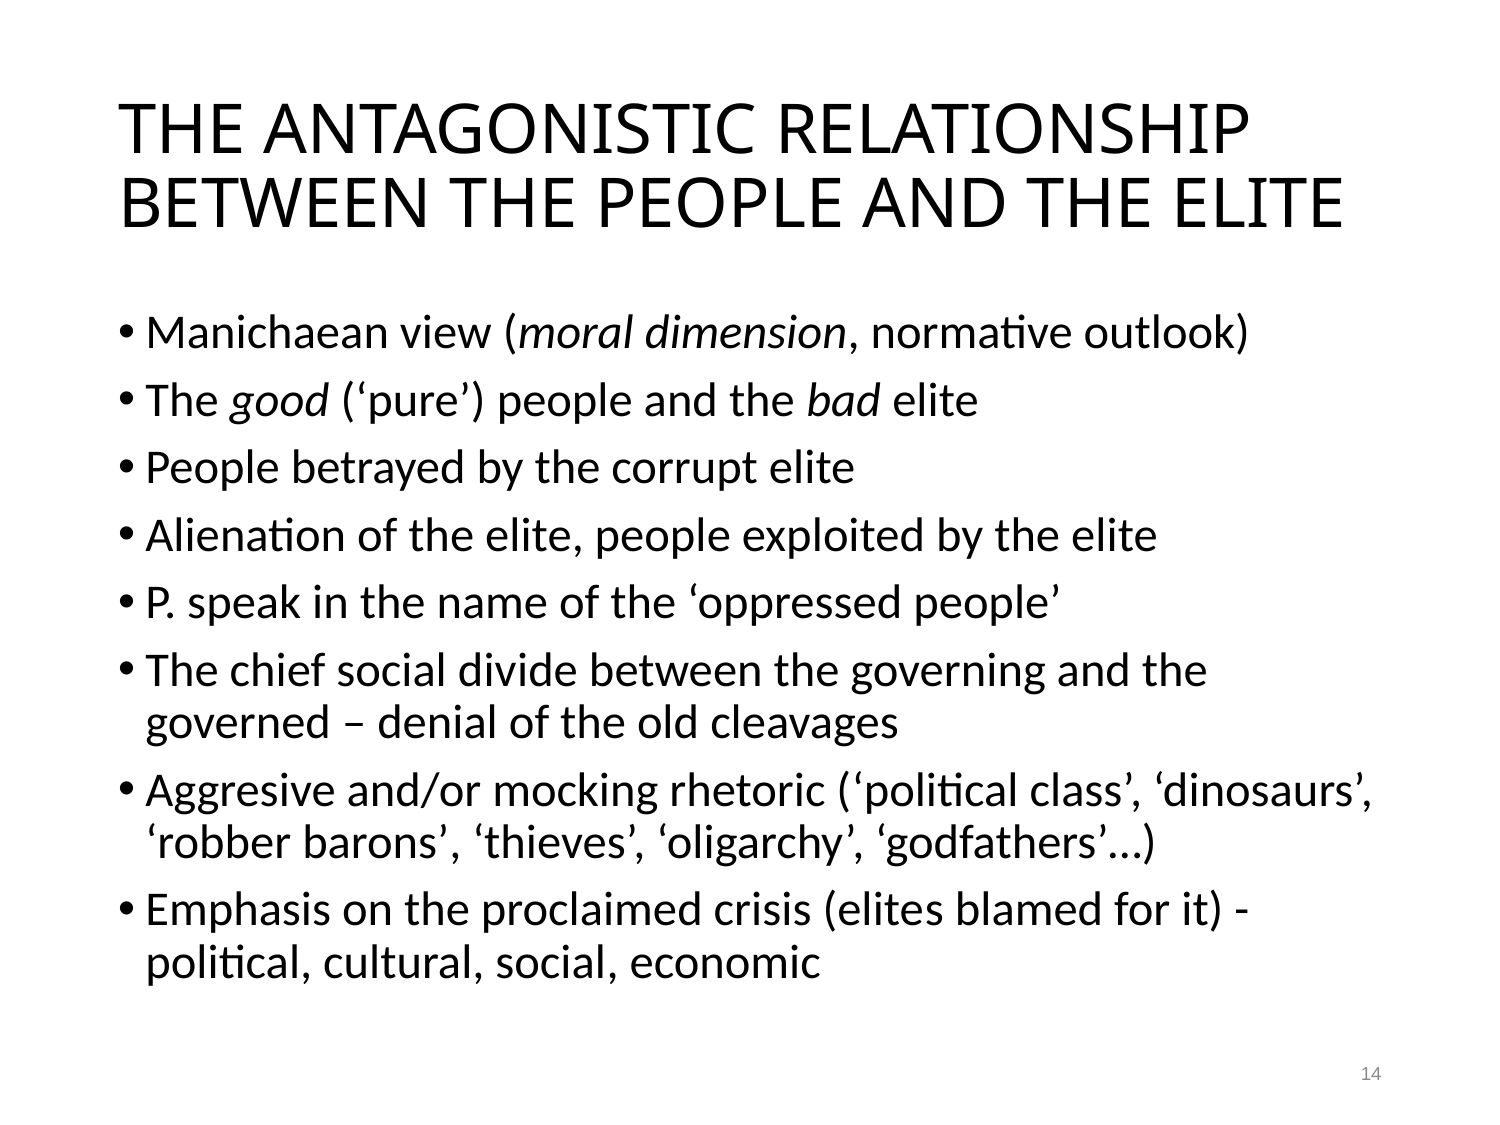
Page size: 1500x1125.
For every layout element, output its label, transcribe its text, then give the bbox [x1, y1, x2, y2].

slide_number 14 [1059, 1042, 1397, 1103]
list Manichaean view (moral dimension, normative outlook) The good (‘pure’) people and the bad elite People betrayed by the corrupt elite Alienation of the elite, people exploited by the elite P. speak in the name of the ‘oppressed people’ The chief social divide between the governing and the governed – denial of the old cleavages Aggresive and/or mocking rhetoric (‘political class’, ‘dinosaurs’, ‘robber barons’, ‘thieves’, ‘oligarchy’, ‘godfathers’…) Emphasis on the proclaimed crisis (elites blamed for it) - political, cultural, social, economic [103, 299, 1397, 1014]
title The antagonistic relationship between the people and the elite [103, 59, 1397, 278]
